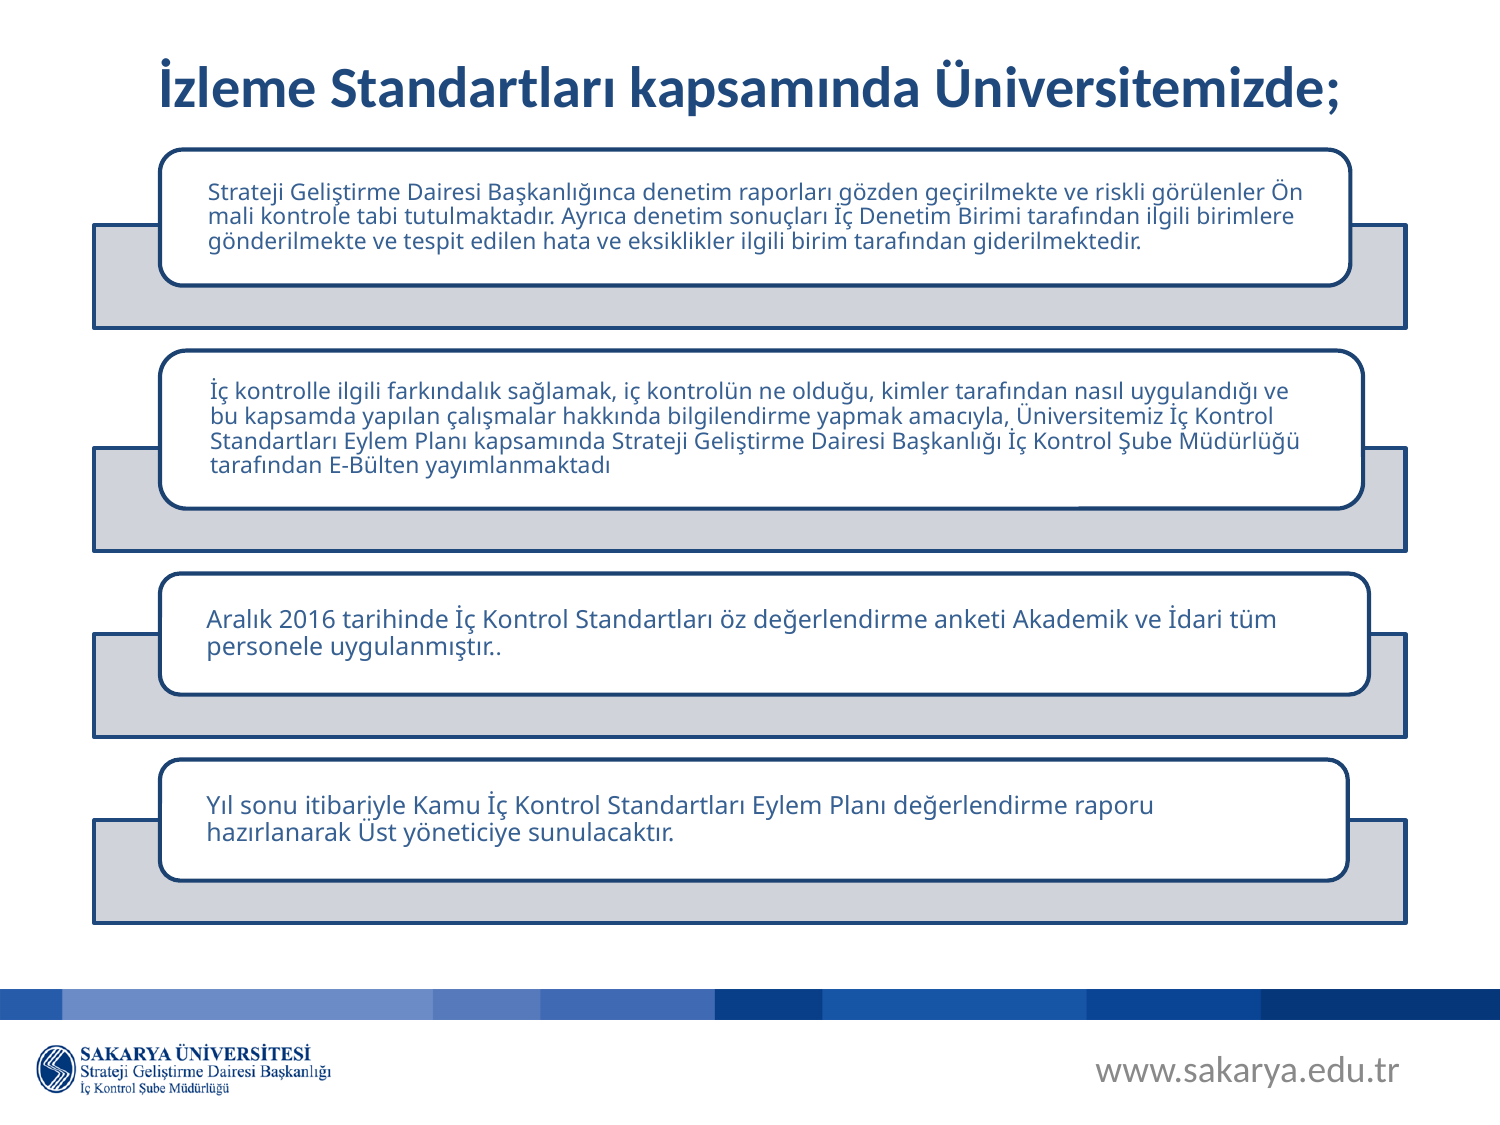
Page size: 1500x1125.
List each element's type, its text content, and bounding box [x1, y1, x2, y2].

title İzleme Standartları kapsamında Üniversitemizde; [75, 101, 1425, 206]
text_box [0, 989, 1500, 1069]
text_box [94, 136, 1406, 937]
picture [29, 1037, 339, 1103]
